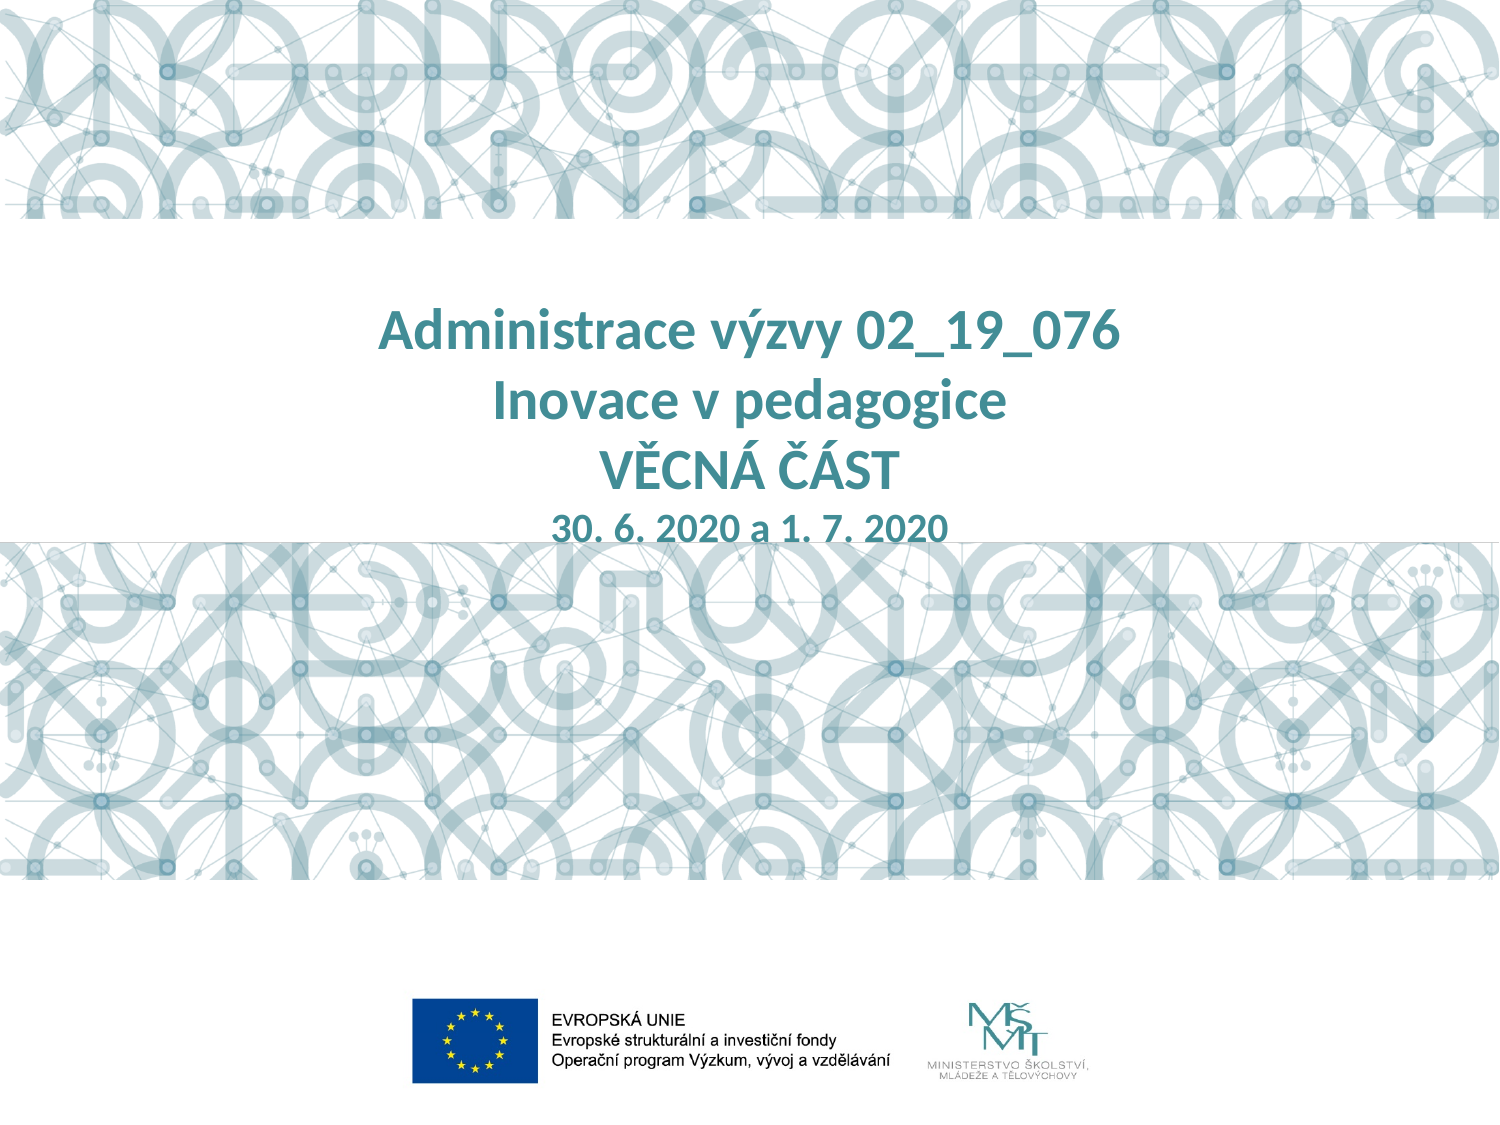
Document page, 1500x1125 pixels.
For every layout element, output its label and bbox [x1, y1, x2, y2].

picture [370, 956, 1130, 1125]
picture [0, 0, 1499, 880]
